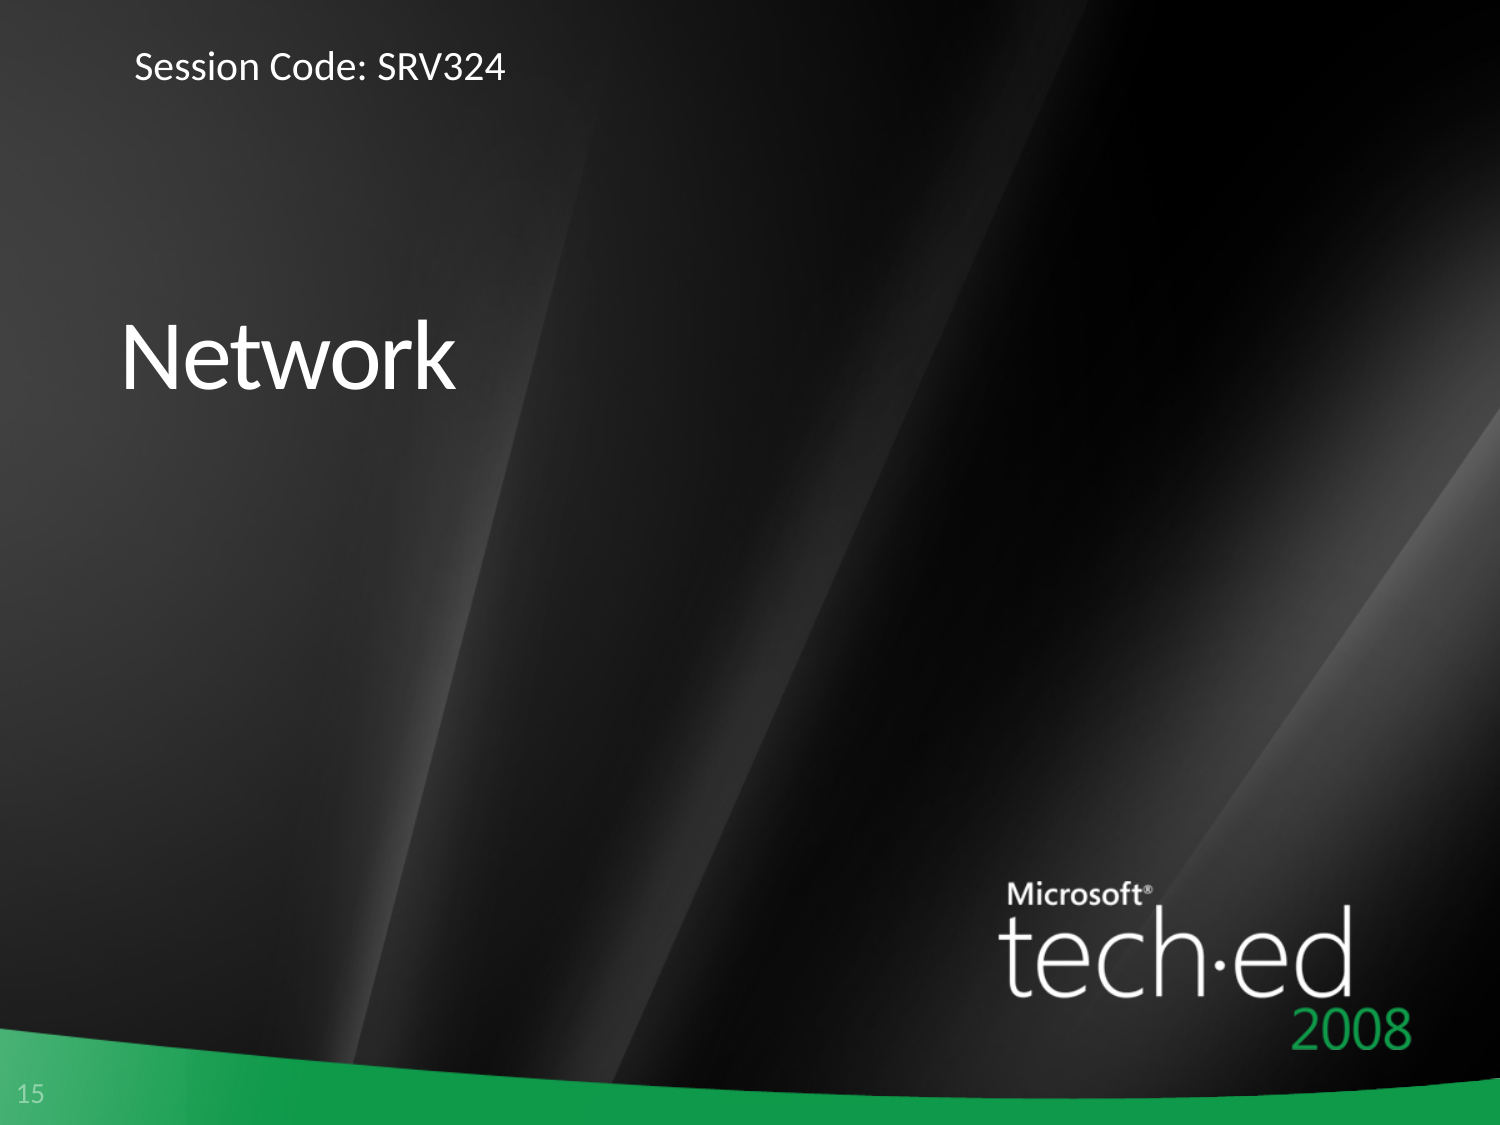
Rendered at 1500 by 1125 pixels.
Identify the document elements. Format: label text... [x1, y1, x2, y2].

title Network [119, 232, 1380, 483]
text_box Session Code: SRV324 [119, 37, 750, 83]
picture [0, 0, 1500, 1125]
